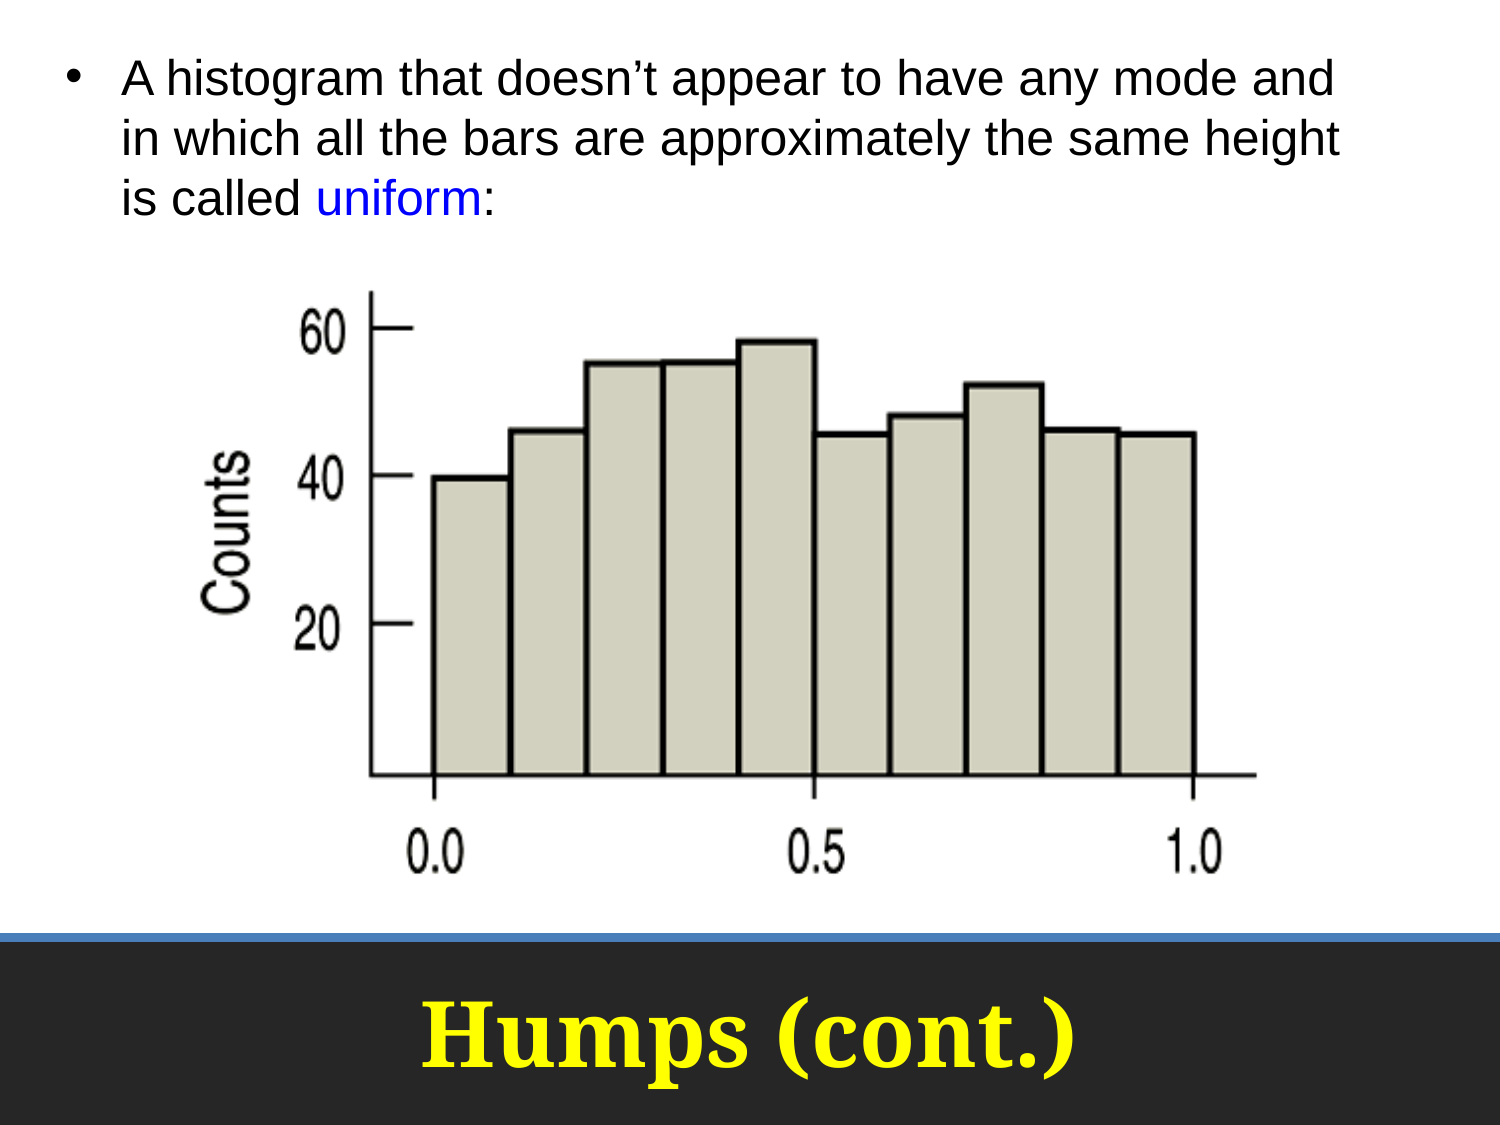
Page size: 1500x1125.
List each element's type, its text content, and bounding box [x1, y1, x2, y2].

picture [187, 274, 1276, 886]
title Humps (cont.) [75, 937, 1425, 1125]
list A histogram that doesn’t appear to have any mode and in which all the bars are approximately the same height is called uniform: [50, 37, 1374, 788]
